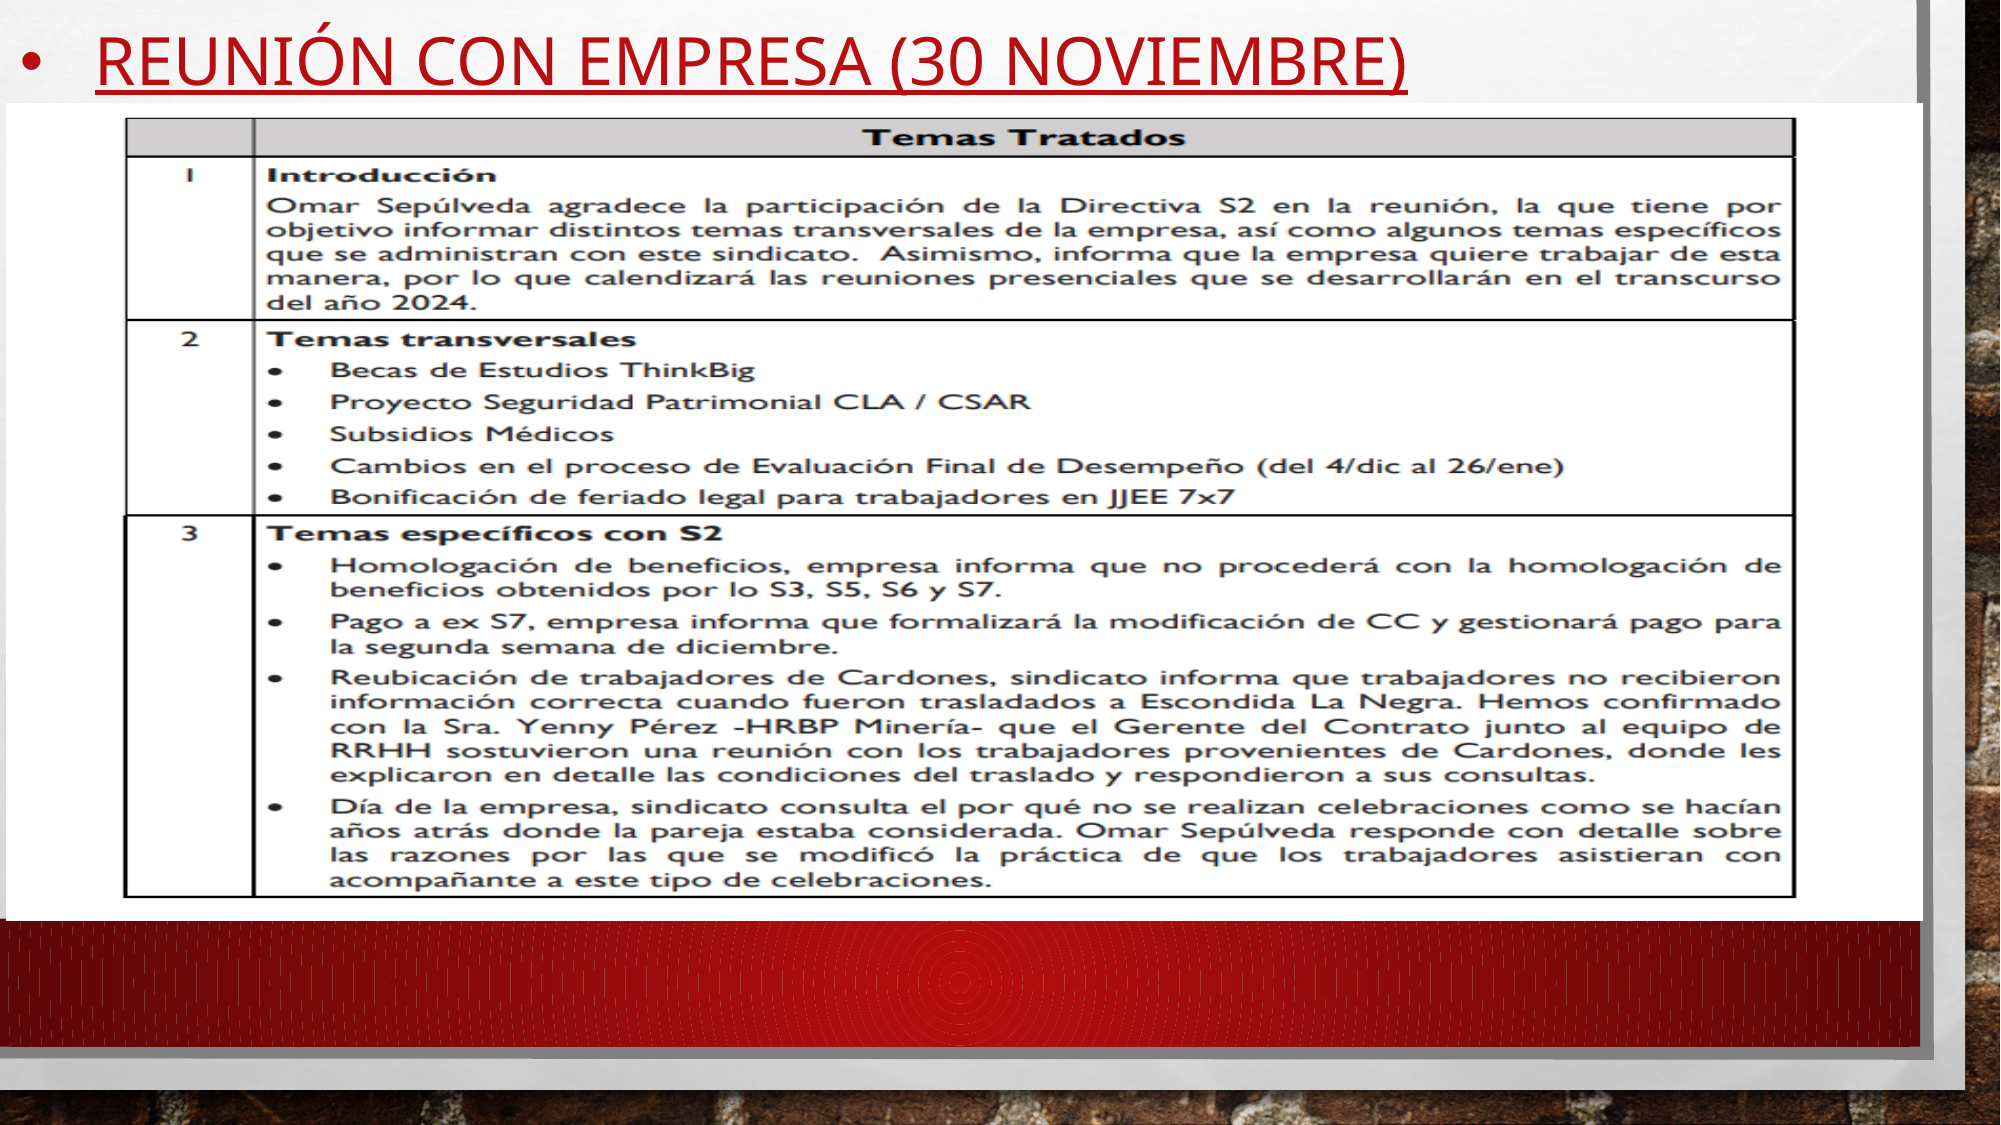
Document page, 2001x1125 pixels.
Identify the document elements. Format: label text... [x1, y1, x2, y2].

title Reunión con empresa (30 noviembre) [4, 0, 1711, 159]
picture [5, 103, 1923, 921]
picture [0, 0, 2000, 1125]
